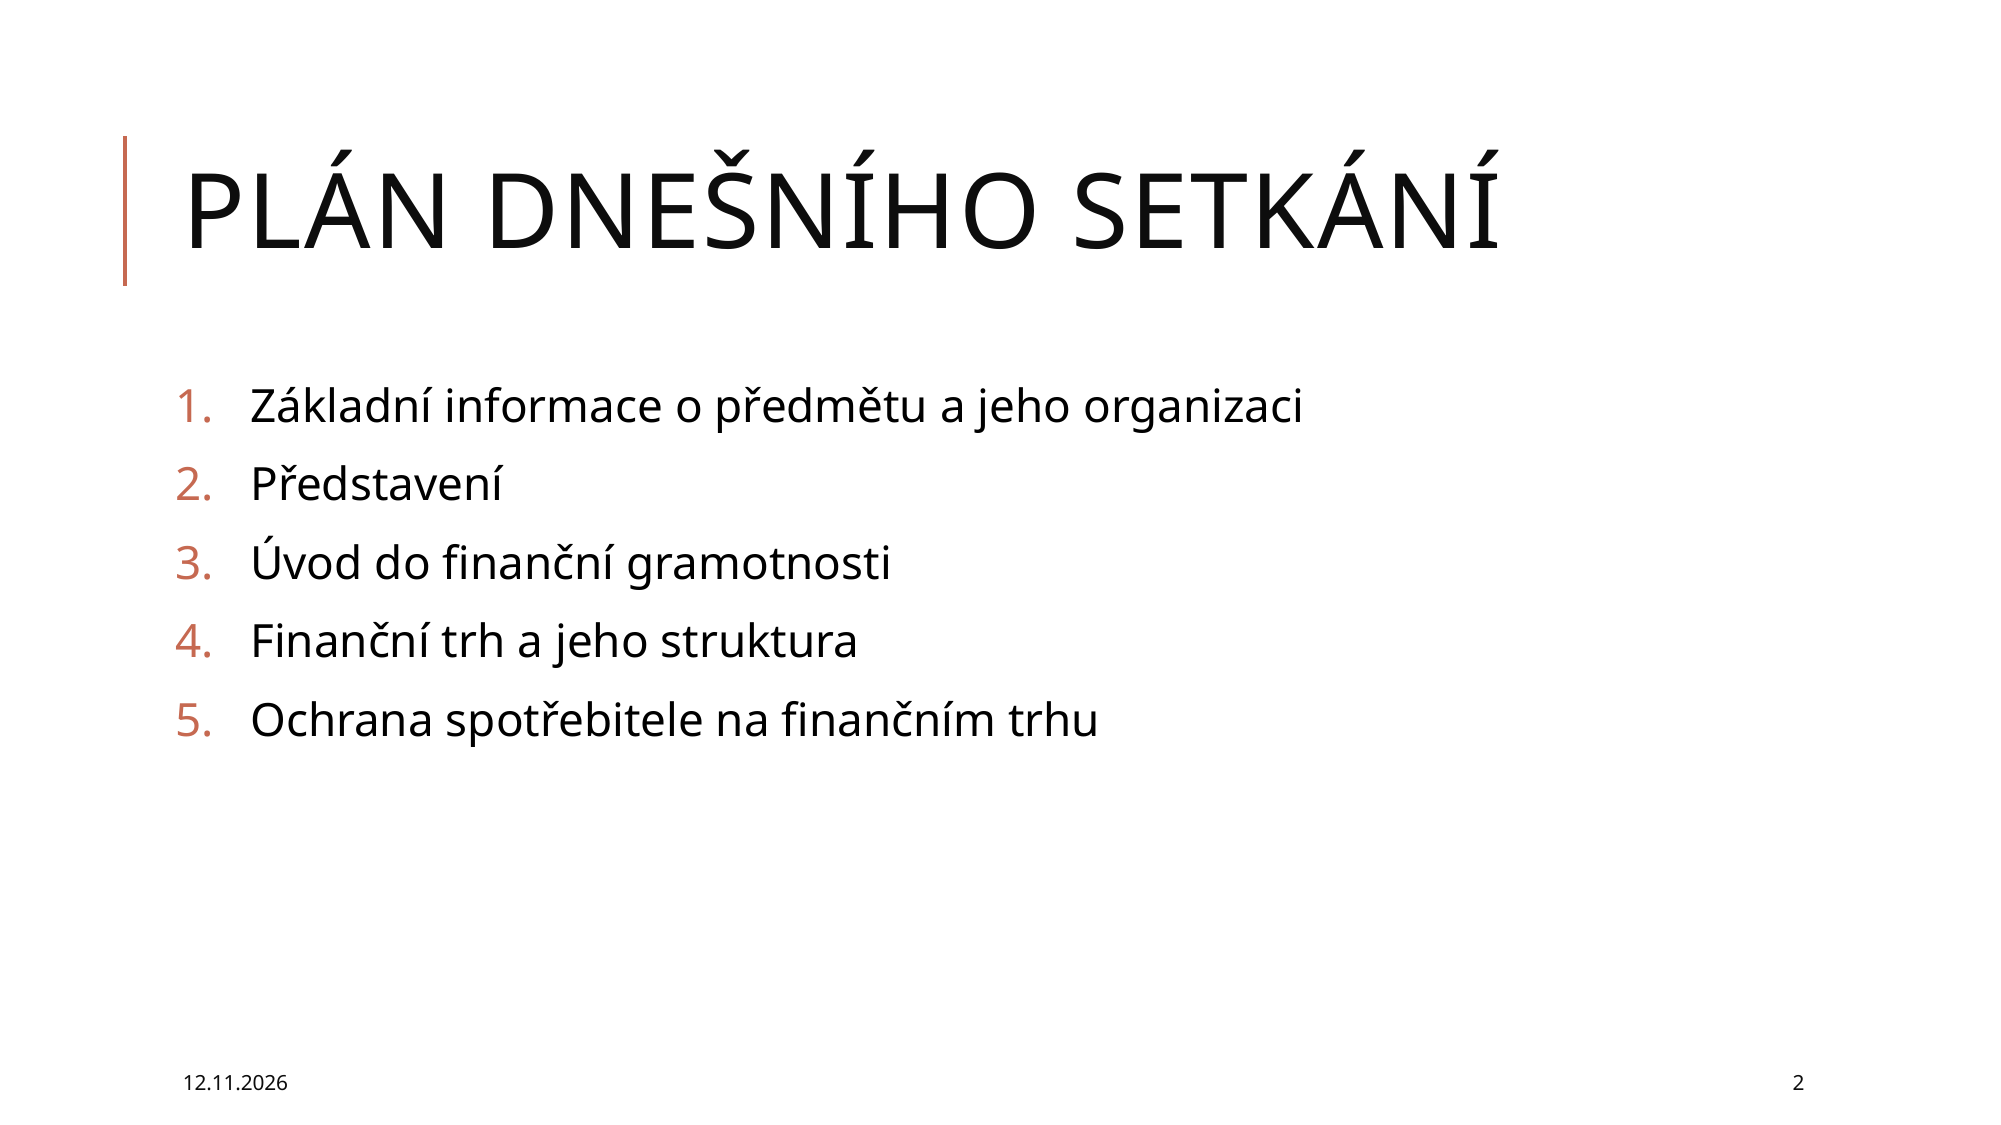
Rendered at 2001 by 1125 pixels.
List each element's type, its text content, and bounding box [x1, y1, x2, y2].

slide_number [168, 1061, 522, 1107]
slide_number 2 [1777, 1061, 1938, 1107]
list Základní informace o předmětu a jeho organizaci Představení Úvod do finanční gramotnosti Finanční trh a jeho struktura Ochrana spotřebitele na finančním trhu [168, 375, 1763, 1035]
title Plán dnešního setkání [168, 96, 1763, 342]
